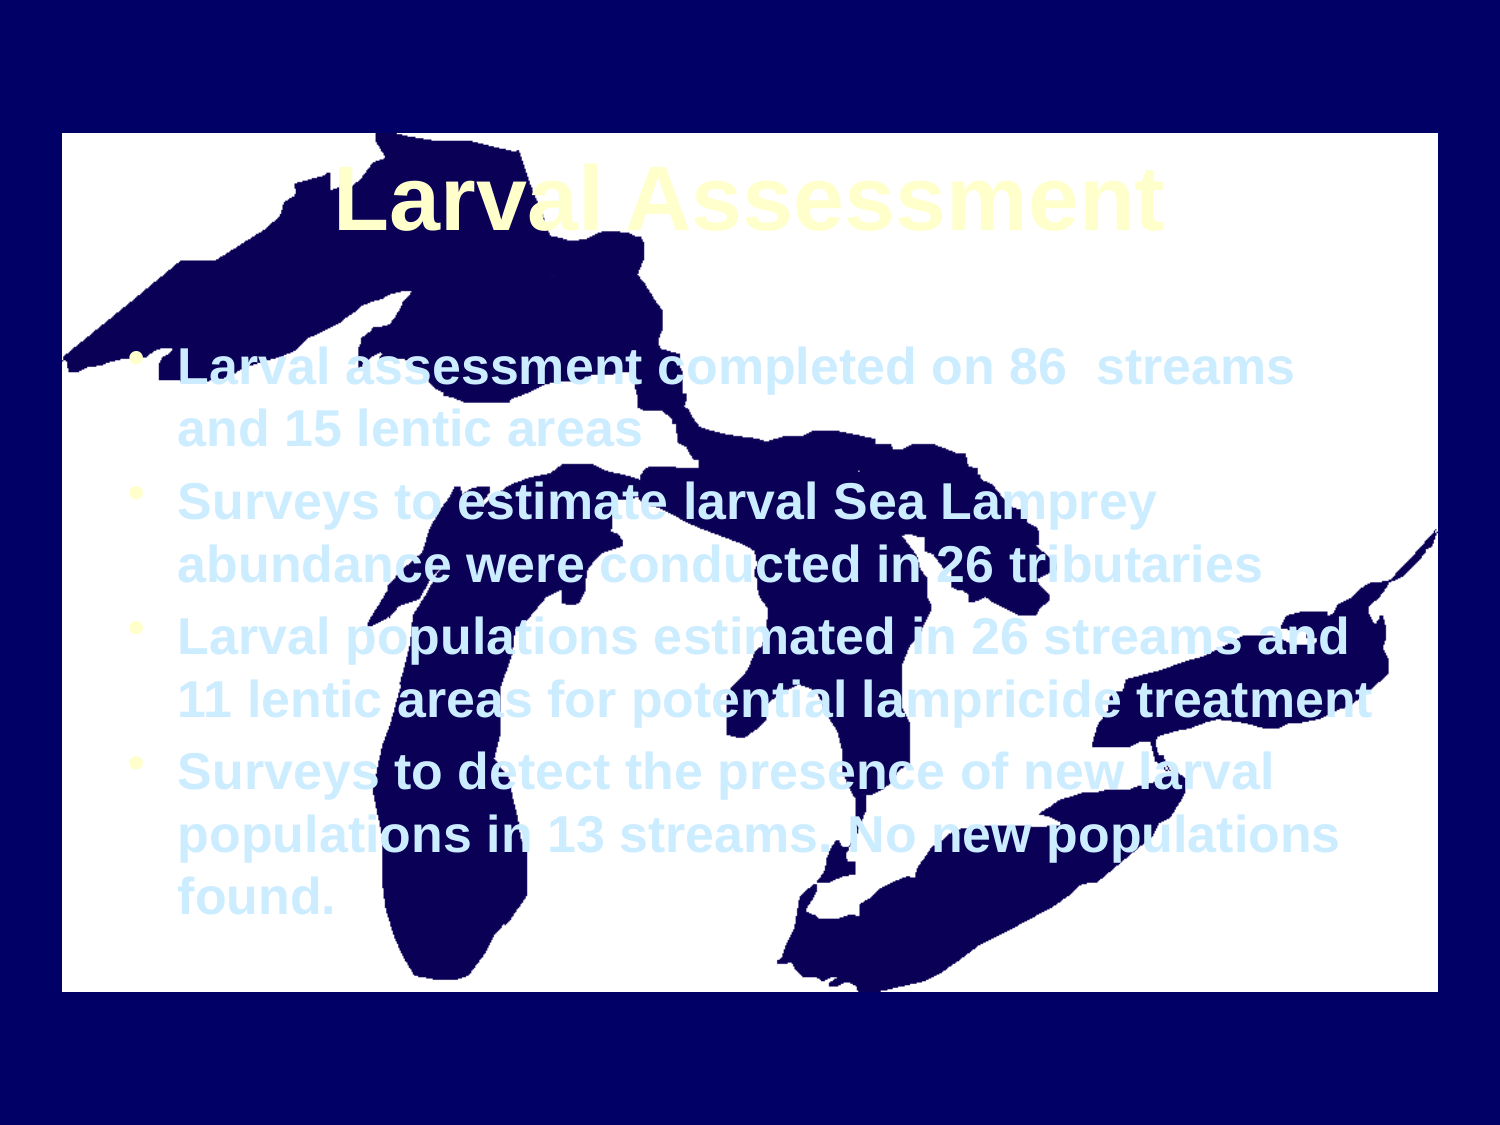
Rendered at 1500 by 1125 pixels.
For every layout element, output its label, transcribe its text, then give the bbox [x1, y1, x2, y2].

list Larval assessment completed on 86 streams and 15 lentic areas Surveys to estimate larval Sea Lamprey abundance were conducted in 26 tributaries Larval populations estimated in 26 streams and 11 lentic areas for potential lampricide treatment Surveys to detect the presence of new larval populations in 13 streams. No new populations found. [112, 324, 1395, 1001]
picture [62, 133, 1438, 992]
title Larval Assessment [112, 99, 1388, 288]
